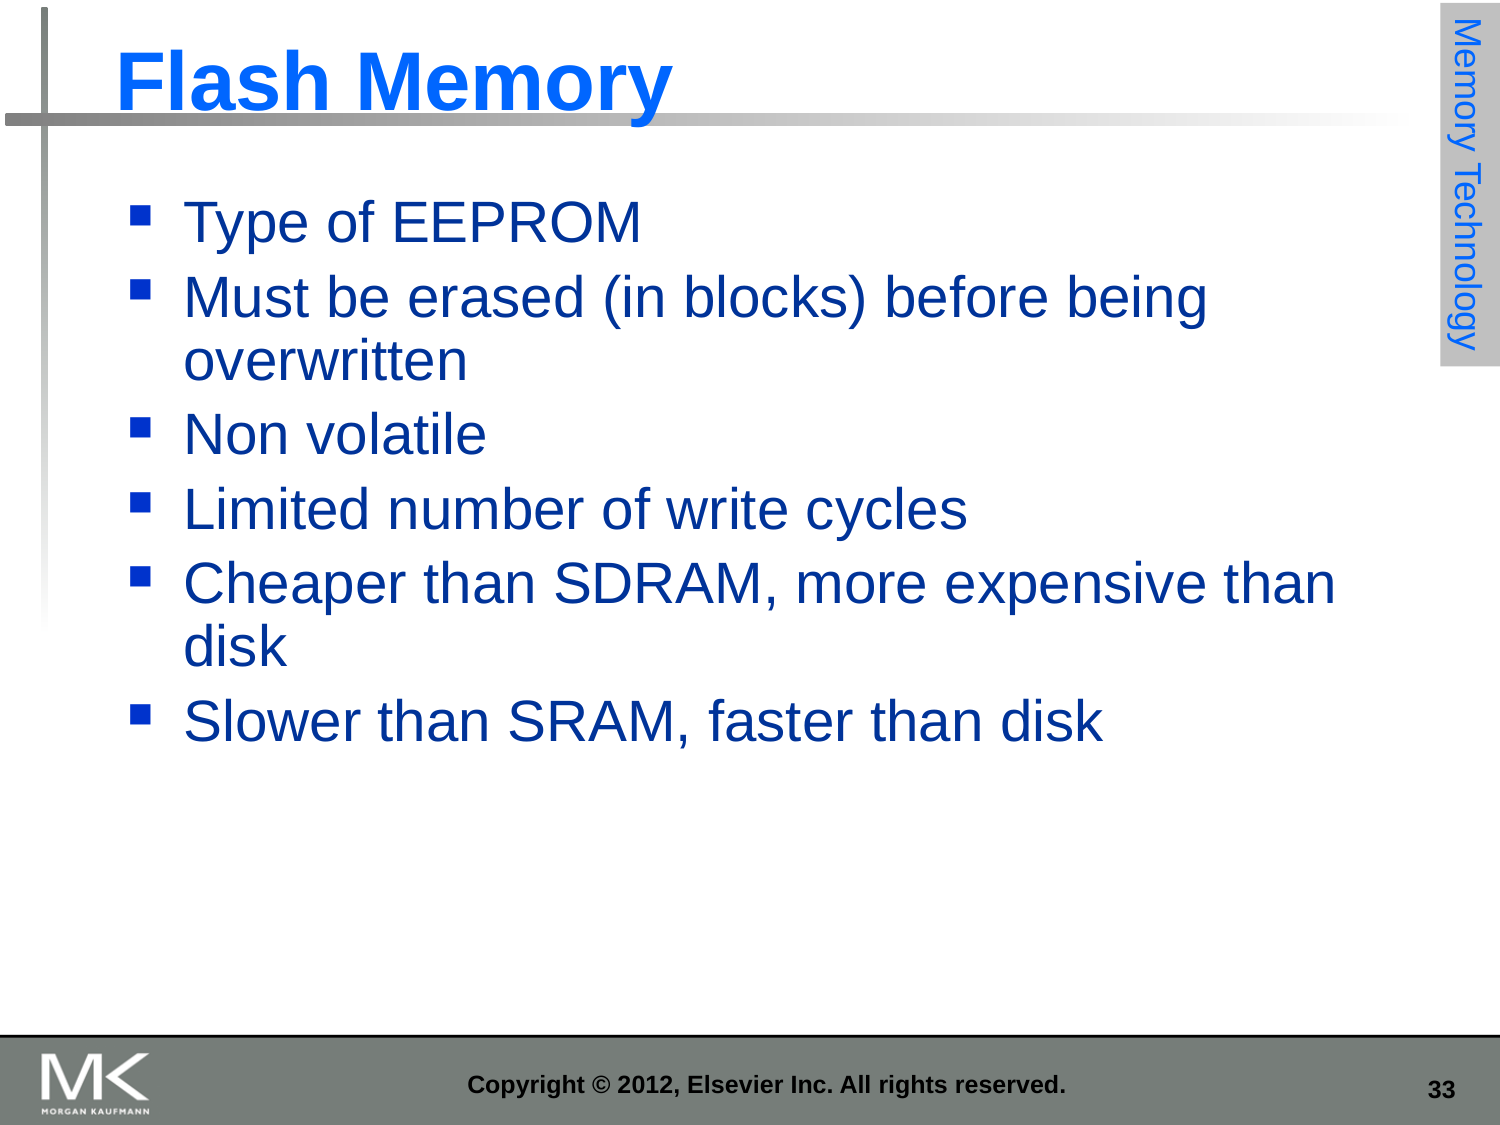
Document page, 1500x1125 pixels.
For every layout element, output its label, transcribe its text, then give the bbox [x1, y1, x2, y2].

text_box Memory Technology [1440, 2, 1500, 367]
footer Copyright © 2012, Elsevier Inc. All rights reserved. [170, 1046, 1365, 1106]
title Flash Memory [100, 18, 1440, 135]
picture [29, 1046, 160, 1123]
list Type of EEPROM Must be erased (in blocks) before being overwritten Non volatile Limited number of write cycles Cheaper than SDRAM, more expensive than disk Slower than SRAM, faster than disk [111, 184, 1389, 1024]
